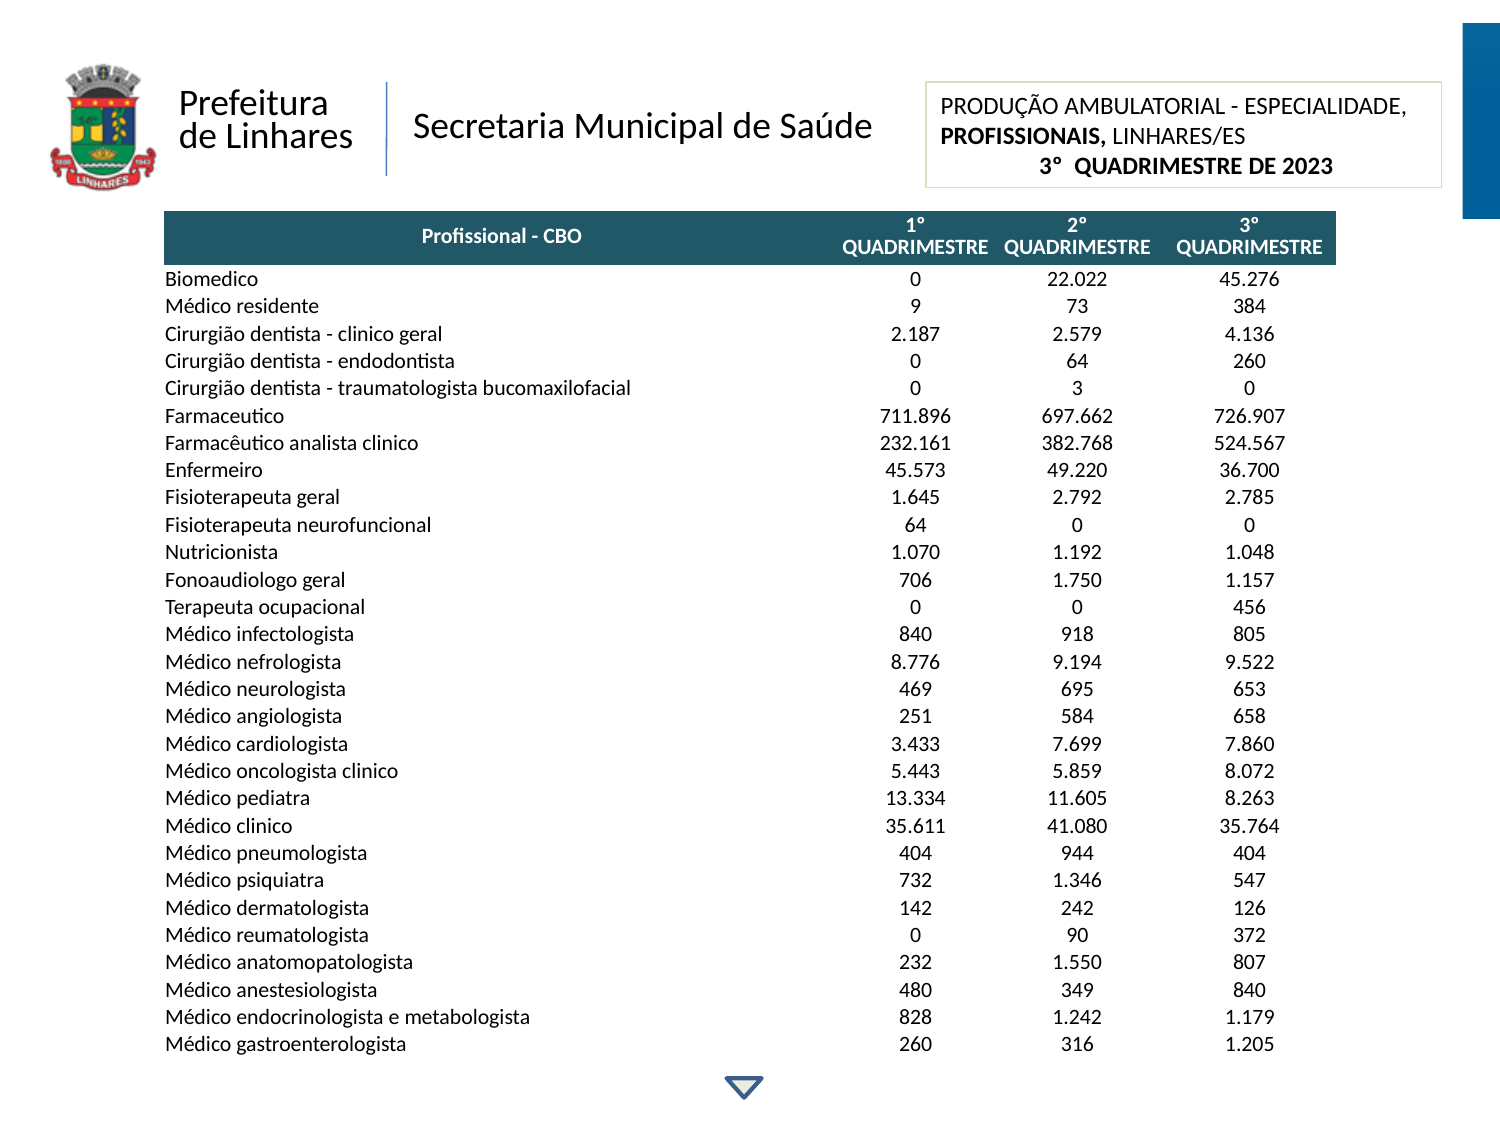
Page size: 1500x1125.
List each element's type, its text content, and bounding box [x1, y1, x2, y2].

table_cell 35.764 [1164, 811, 1336, 839]
table_cell 242 [991, 893, 1164, 921]
table_cell Médico gastroenterologista [164, 1030, 840, 1057]
table_cell 2.187 [840, 319, 991, 347]
table_cell Médico anestesiologista [164, 975, 840, 1003]
table_cell 2.792 [991, 483, 1164, 511]
table_cell 697.662 [991, 401, 1164, 429]
table_cell Terapeuta ocupacional [164, 593, 840, 620]
table_cell 5.443 [840, 757, 991, 784]
table_cell 8.263 [1164, 784, 1336, 811]
table_cell 840 [840, 620, 991, 647]
table_header Profissional - CBO [164, 227, 840, 265]
table_cell 9 [840, 292, 991, 319]
table_cell 524.567 [1164, 429, 1336, 456]
table_cell Médico infectologista [164, 620, 840, 647]
table_cell 2.579 [991, 319, 1164, 347]
table_cell Nutricionista [164, 538, 840, 565]
table_cell Biomedico [164, 265, 840, 292]
table_cell 805 [1164, 620, 1336, 647]
table_cell 13.334 [840, 784, 991, 811]
table_cell 0 [840, 921, 991, 948]
table_cell 3.433 [840, 729, 991, 757]
table_cell 45.276 [1164, 265, 1336, 292]
table_cell 9.522 [1164, 647, 1336, 675]
table_cell 653 [1164, 675, 1336, 702]
table_cell 918 [991, 620, 1164, 647]
table_cell Médico nefrologista [164, 647, 840, 675]
table_cell 0 [840, 593, 991, 620]
table_cell Médico endocrinologista e metabologista [164, 1003, 840, 1030]
table_cell 260 [840, 1030, 991, 1057]
table_cell 1.192 [991, 538, 1164, 565]
table_header 3º QUADRIMESTRE [1164, 227, 1336, 265]
table_cell 7.699 [991, 729, 1164, 757]
table_cell 1.179 [1164, 1003, 1336, 1030]
table_cell Médico reumatologista [164, 921, 840, 948]
text_box [724, 1076, 764, 1100]
table_cell 456 [1164, 593, 1336, 620]
table_cell 584 [991, 702, 1164, 729]
table_cell Enfermeiro [164, 456, 840, 483]
table_cell Médico neurologista [164, 675, 840, 702]
table_cell Médico pneumologista [164, 839, 840, 866]
table_cell 0 [840, 374, 991, 401]
table_cell Cirurgião dentista - clinico geral [164, 319, 840, 347]
table_cell 1.048 [1164, 538, 1336, 565]
table_cell Médico oncologista clinico [164, 757, 840, 784]
table_cell 726.907 [1164, 401, 1336, 429]
table_cell 0 [1164, 374, 1336, 401]
table_cell 382.768 [991, 429, 1164, 456]
table_cell 658 [1164, 702, 1336, 729]
table_cell 1.346 [991, 866, 1164, 893]
table_cell 706 [840, 565, 991, 593]
table_cell 0 [840, 347, 991, 374]
table_cell 8.776 [840, 647, 991, 675]
table_cell 9.194 [991, 647, 1164, 675]
table_cell 316 [991, 1030, 1164, 1057]
table_cell 142 [840, 893, 991, 921]
table_cell 1.157 [1164, 565, 1336, 593]
table_cell 73 [991, 292, 1164, 319]
table_cell 840 [1164, 975, 1336, 1003]
table_cell 711.896 [840, 401, 991, 429]
table_cell 260 [1164, 347, 1336, 374]
table_cell Médico pediatra [164, 784, 840, 811]
table_cell 5.859 [991, 757, 1164, 784]
table_cell 8.072 [1164, 757, 1336, 784]
table_cell Fisioterapeuta geral [164, 483, 840, 511]
table_cell 944 [991, 839, 1164, 866]
table_cell Médico clinico [164, 811, 840, 839]
table_cell 49.220 [991, 456, 1164, 483]
table_cell 1.070 [840, 538, 991, 565]
table_cell 126 [1164, 893, 1336, 921]
table_cell 828 [840, 1003, 991, 1030]
table_header 2º QUADRIMESTRE [991, 227, 1164, 265]
table_cell 0 [840, 265, 991, 292]
table_cell Fisioterapeuta neurofuncional [164, 511, 840, 538]
table_cell 36.700 [1164, 456, 1336, 483]
table_cell 1.750 [991, 565, 1164, 593]
table_cell 480 [840, 975, 991, 1003]
table_cell 469 [840, 675, 991, 702]
table_cell Farmacêutico analista clinico [164, 429, 840, 456]
table_cell 0 [991, 593, 1164, 620]
table_cell 1.205 [1164, 1030, 1336, 1057]
table_cell 232 [840, 948, 991, 975]
table_cell 1.550 [991, 948, 1164, 975]
table_cell 11.605 [991, 784, 1164, 811]
table_cell Médico anatomopatologista [164, 948, 840, 975]
table_cell Médico psiquiatra [164, 866, 840, 893]
table_cell Cirurgião dentista - endodontista [164, 347, 840, 374]
table_cell Médico dermatologista [164, 893, 840, 921]
table_cell 404 [1164, 839, 1336, 866]
table_cell 35.611 [840, 811, 991, 839]
table_cell 3 [991, 374, 1164, 401]
table_cell 807 [1164, 948, 1336, 975]
table_cell Farmaceutico [164, 401, 840, 429]
table_cell 4.136 [1164, 319, 1336, 347]
table_cell 384 [1164, 292, 1336, 319]
table_cell 7.860 [1164, 729, 1336, 757]
table_cell 349 [991, 975, 1164, 1003]
table_cell Cirurgião dentista - traumatologista bucomaxilofacial [164, 374, 840, 401]
table_cell 251 [840, 702, 991, 729]
table_cell 41.080 [991, 811, 1164, 839]
table_cell 732 [840, 866, 991, 893]
table_cell Médico angiologista [164, 702, 840, 729]
table_cell 22.022 [991, 265, 1164, 292]
table_cell Médico cardiologista [164, 729, 840, 757]
table_cell 90 [991, 921, 1164, 948]
table_cell 64 [991, 347, 1164, 374]
table_cell 0 [1164, 511, 1336, 538]
table_cell 404 [840, 839, 991, 866]
table_cell 45.573 [840, 456, 991, 483]
table_cell Médico residente [164, 292, 840, 319]
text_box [46, 23, 1500, 219]
table_cell 232.161 [840, 429, 991, 456]
table_cell 1.242 [991, 1003, 1164, 1030]
table_cell Fonoaudiologo geral [164, 565, 840, 593]
table_cell 372 [1164, 921, 1336, 948]
table_header 1º QUADRIMESTRE [840, 227, 991, 265]
table_cell 2.785 [1164, 483, 1336, 511]
table_cell 0 [991, 511, 1164, 538]
table_cell 64 [840, 511, 991, 538]
table_cell 547 [1164, 866, 1336, 893]
table_cell 695 [991, 675, 1164, 702]
table_cell 1.645 [840, 483, 991, 511]
